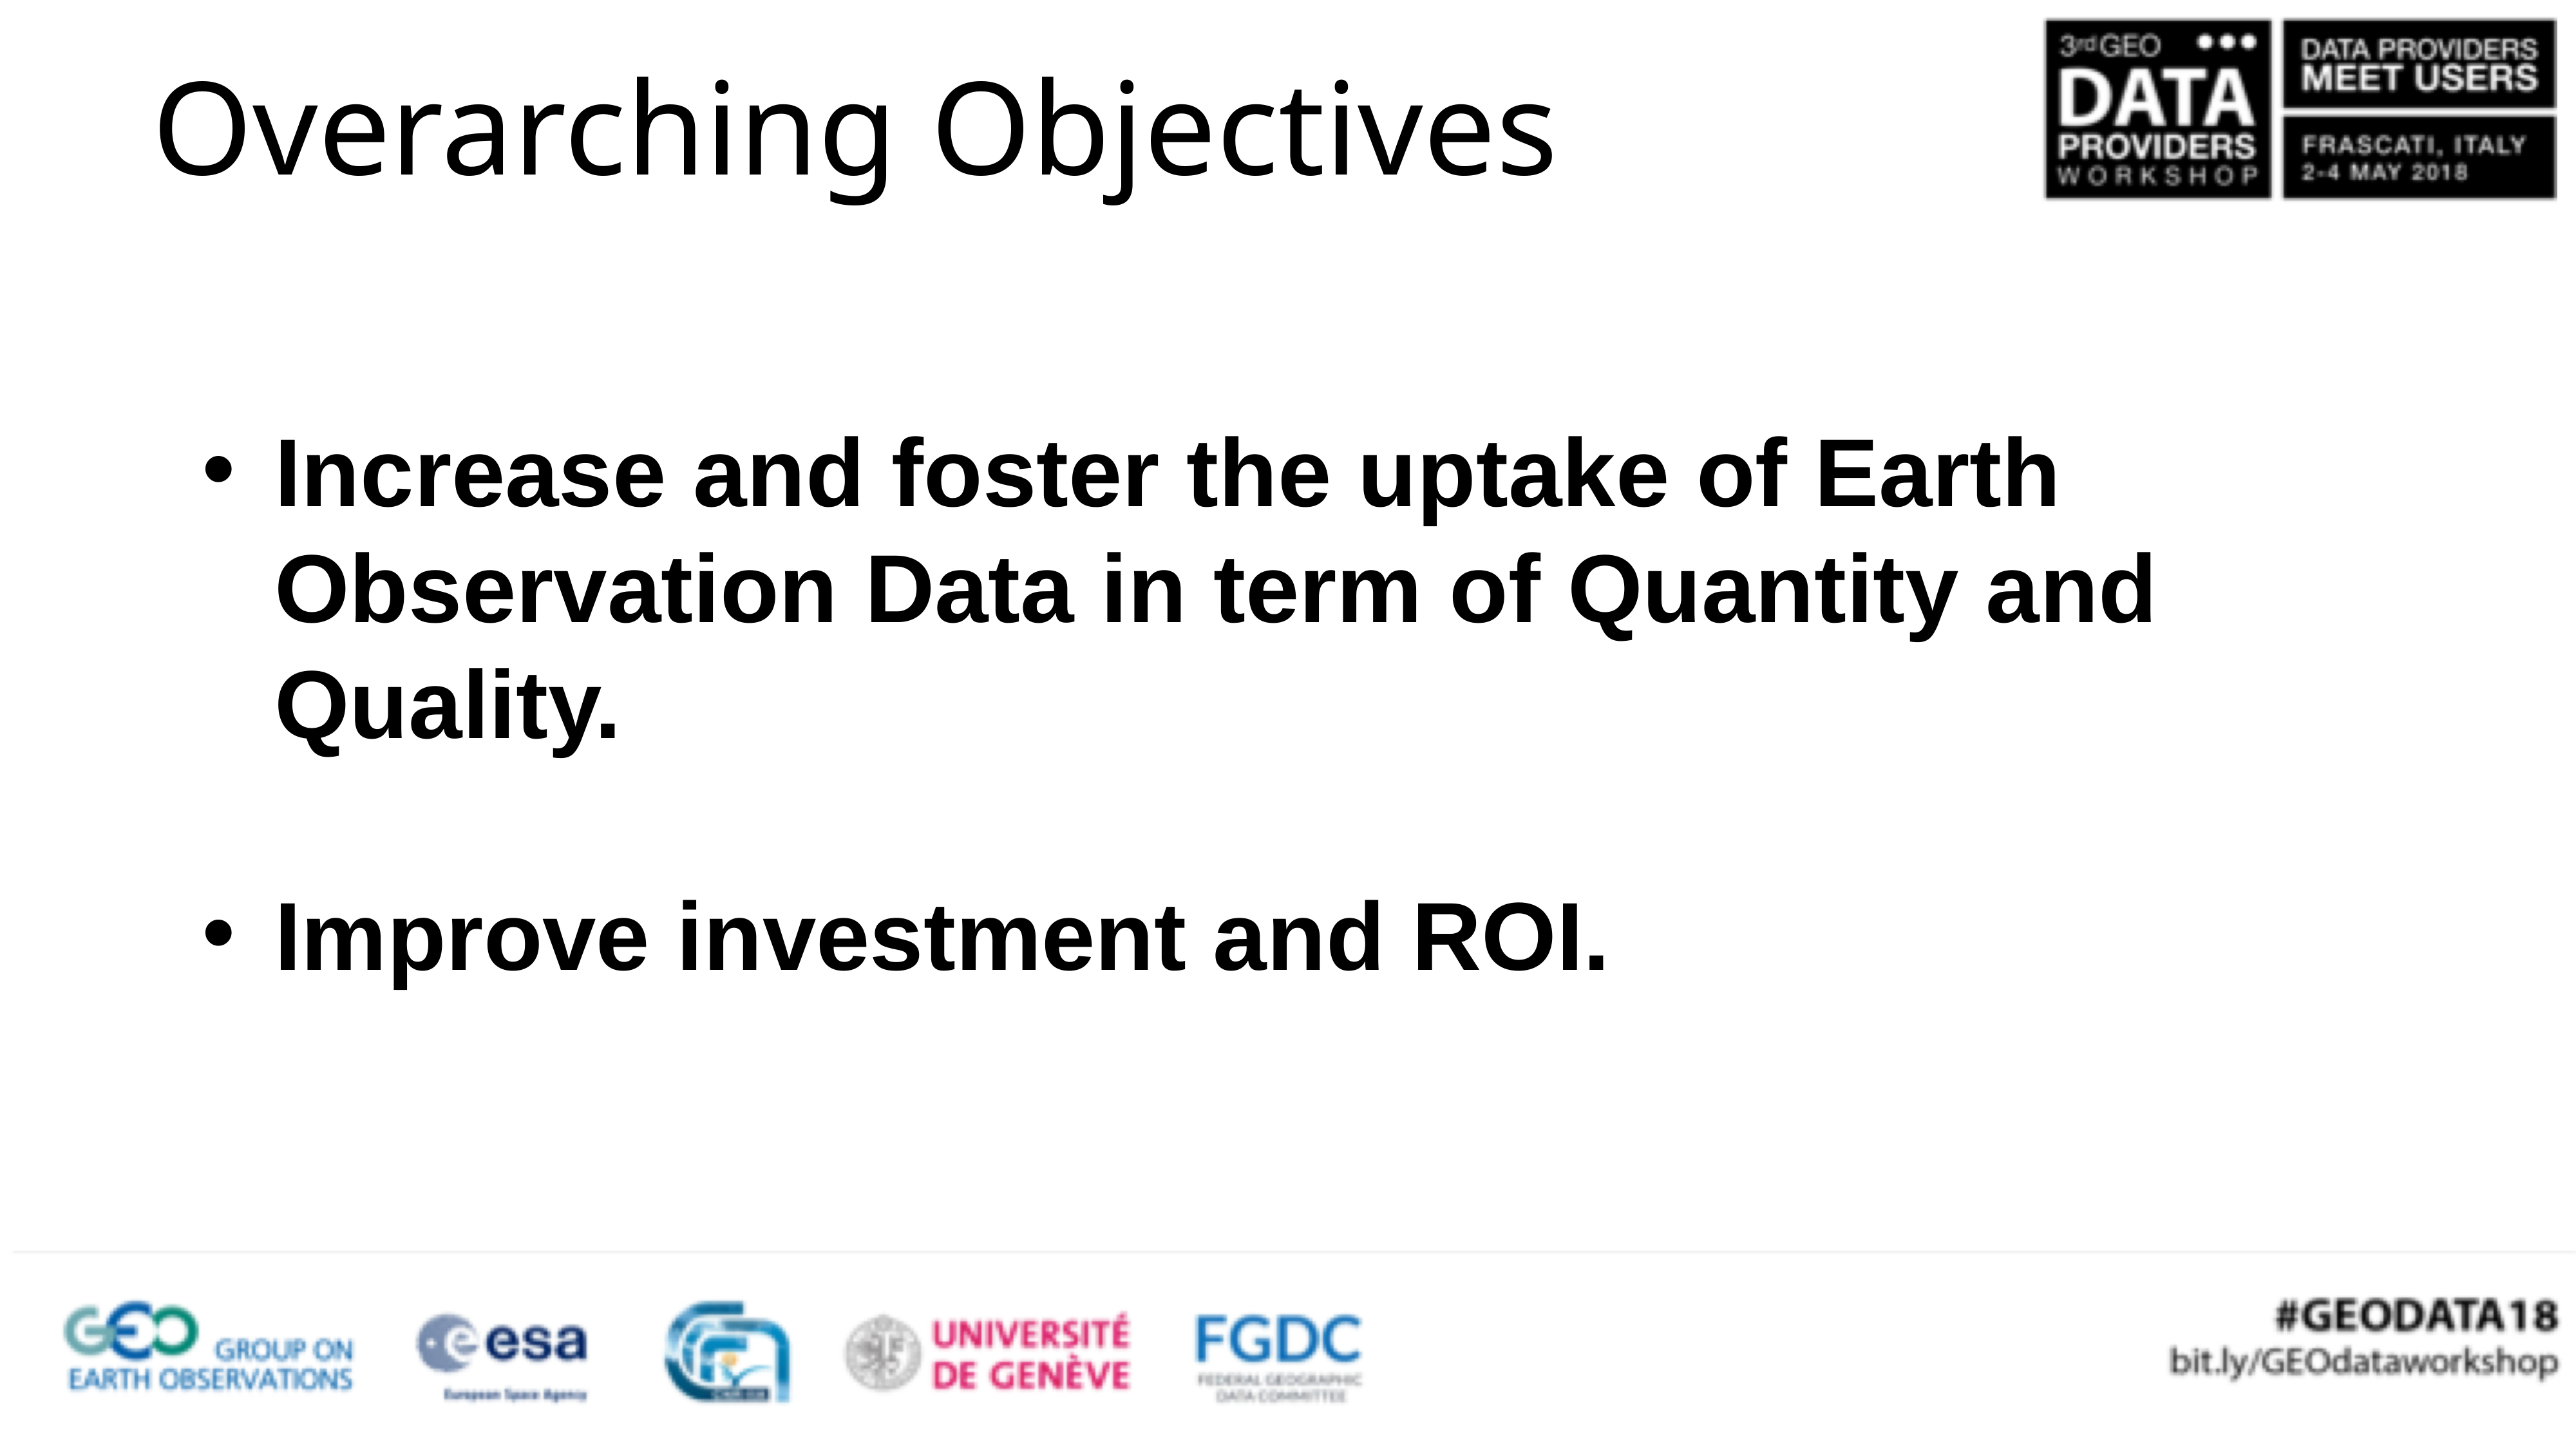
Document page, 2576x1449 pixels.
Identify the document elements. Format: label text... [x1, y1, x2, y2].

picture [2041, 3, 2557, 207]
text_box Increase and foster the uptake of Earth Observation Data in term of Quantity and Quality. Improve investment and ROI. [192, 404, 2421, 994]
picture [0, 1251, 2576, 1447]
title Overarching Objectives [146, 77, 2038, 169]
